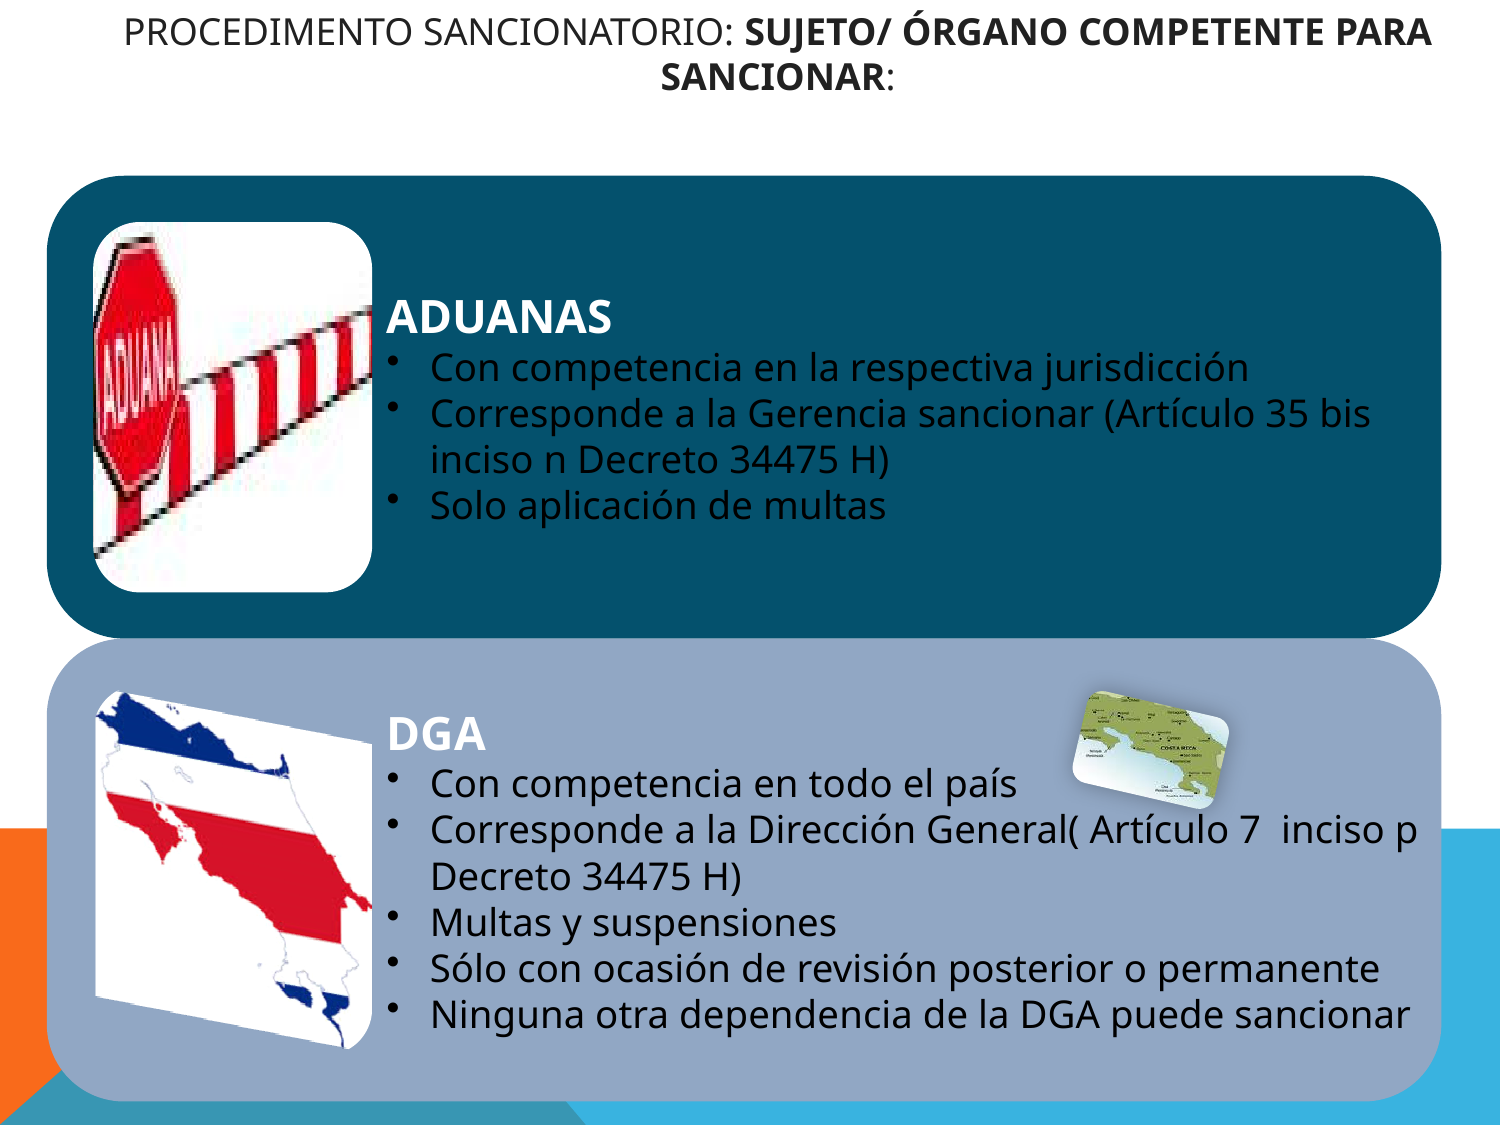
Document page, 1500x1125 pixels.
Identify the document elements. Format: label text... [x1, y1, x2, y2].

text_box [46, 175, 1442, 1102]
title PROCEDIMENTO SANCIONATORIO: Sujeto/ Órgano Competente para Sancionar: [56, 0, 1500, 106]
picture [1077, 702, 1224, 798]
